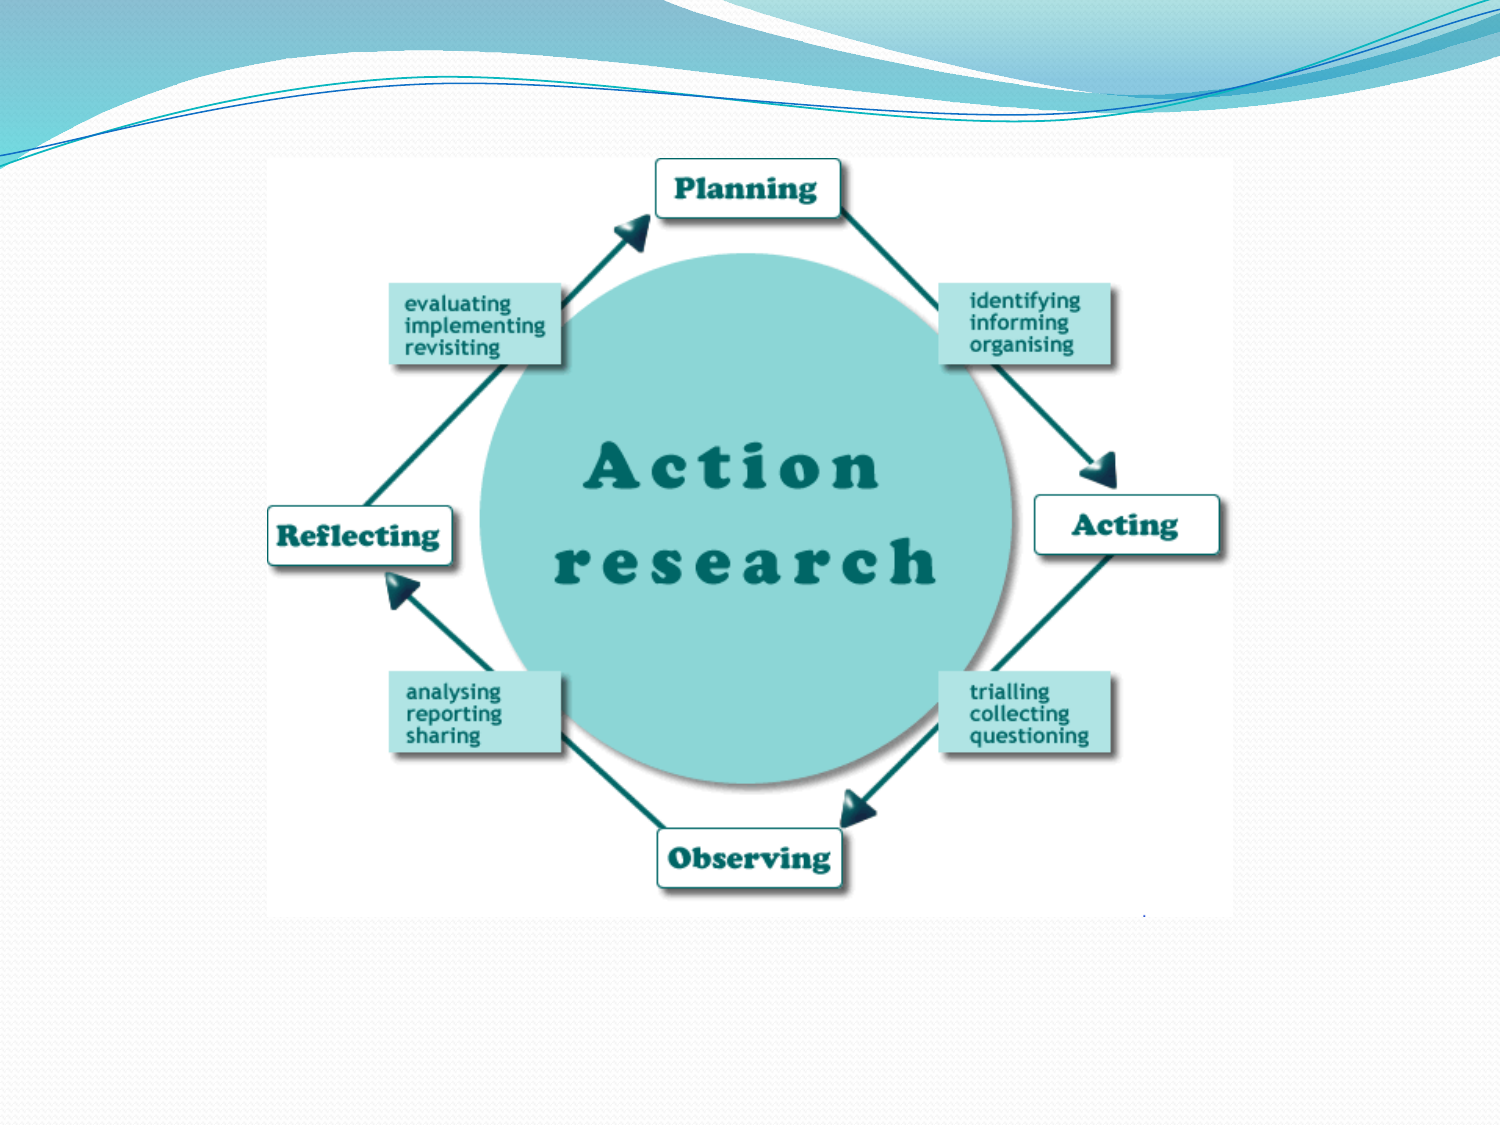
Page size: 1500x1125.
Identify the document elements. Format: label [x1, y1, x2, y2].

list [267, 158, 1233, 917]
